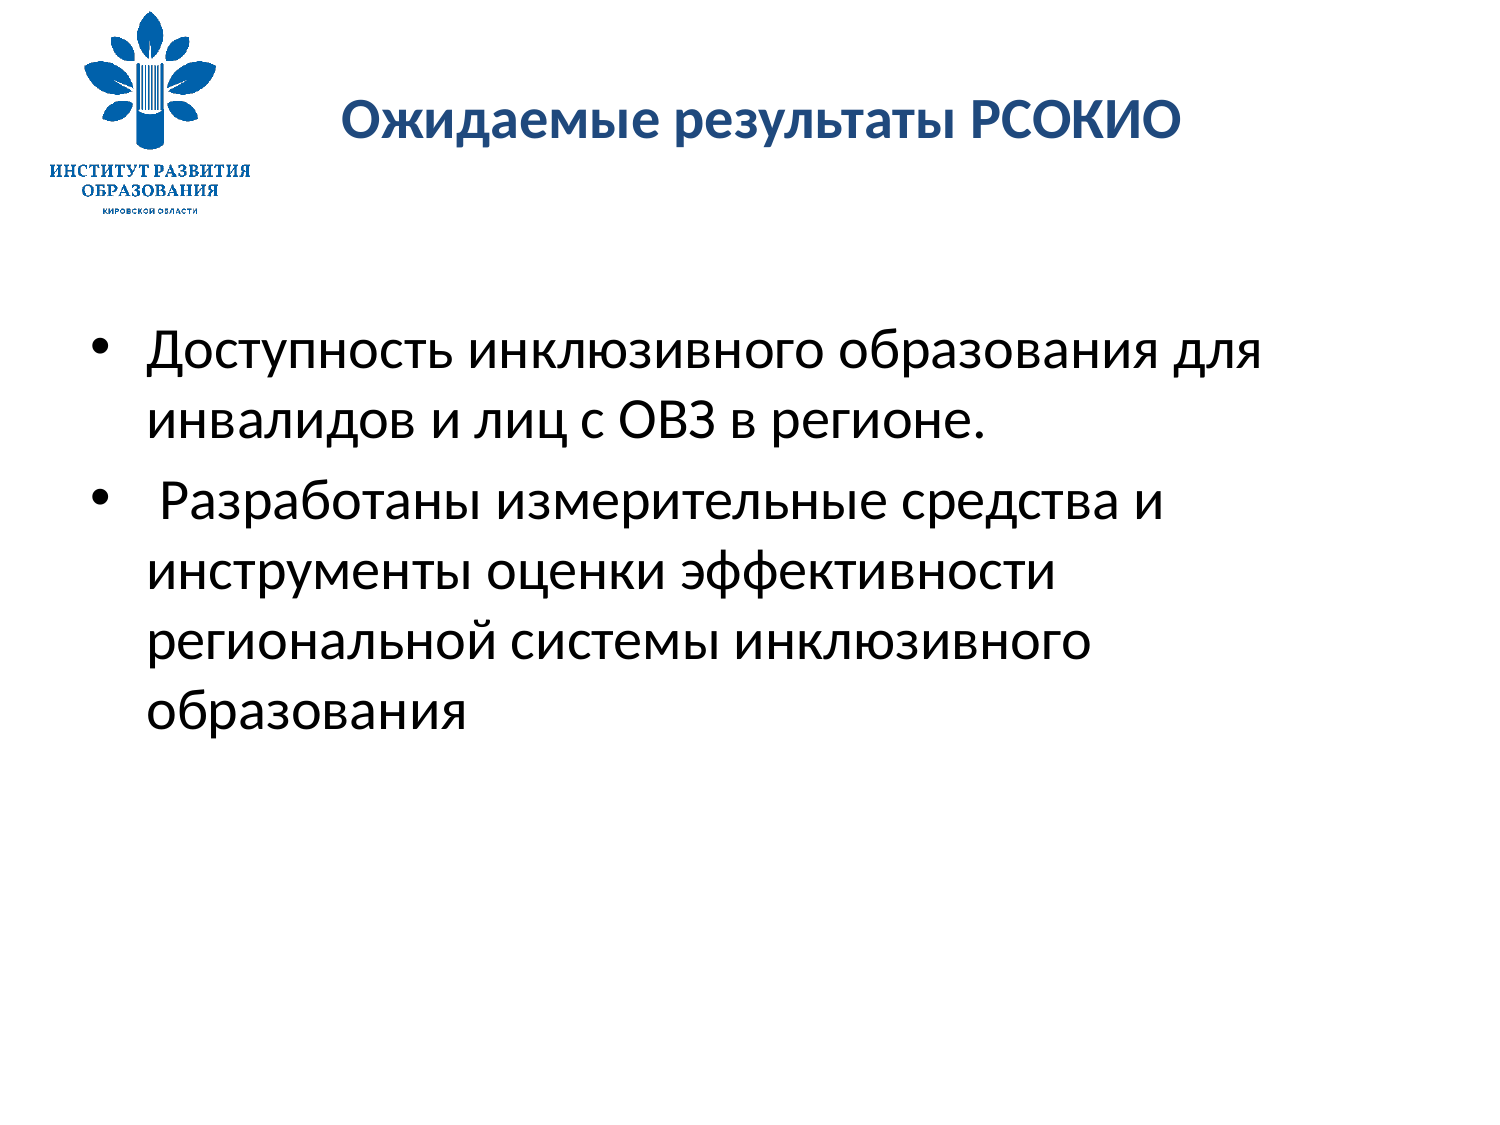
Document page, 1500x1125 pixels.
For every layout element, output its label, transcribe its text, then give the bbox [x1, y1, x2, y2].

picture [50, 10, 250, 219]
list Доступность инклюзивного образования для инвалидов и лиц с ОВЗ в регионе. Разработаны измерительные средства и инструменты оценки эффективности региональной системы инклюзивного образования [75, 302, 1425, 1005]
title Ожидаемые результаты РСОКИО [255, 45, 1270, 185]
